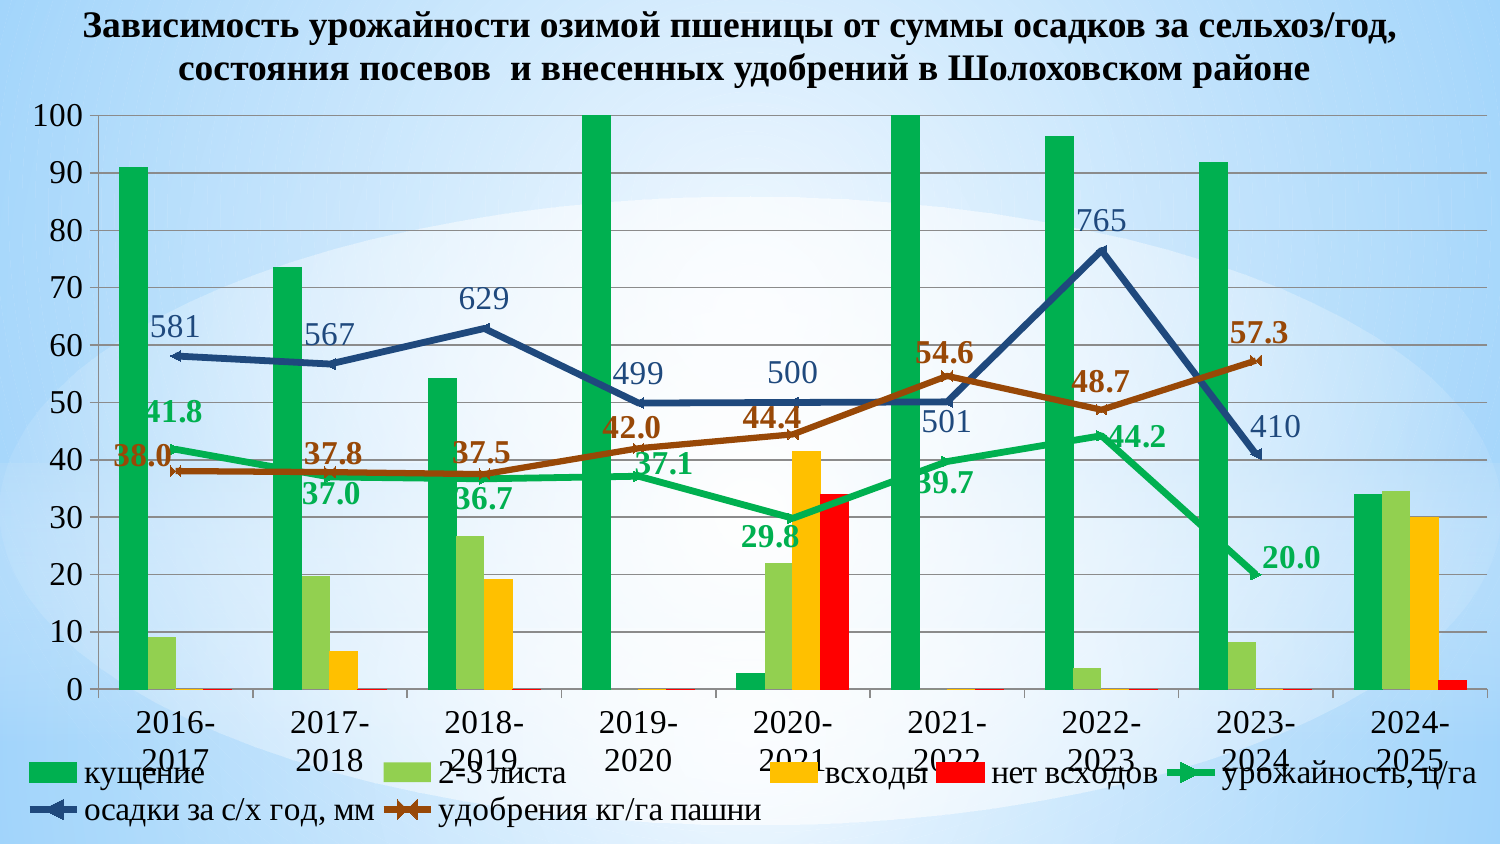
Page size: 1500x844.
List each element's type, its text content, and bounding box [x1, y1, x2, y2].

text_box Зависимость урожайности озимой пшеницы от суммы осадков за сельхоз/год, состояния посевов и внесенных удобрений в Шолоховском районе [0, 4, 1500, 96]
chart [16, 96, 1491, 835]
